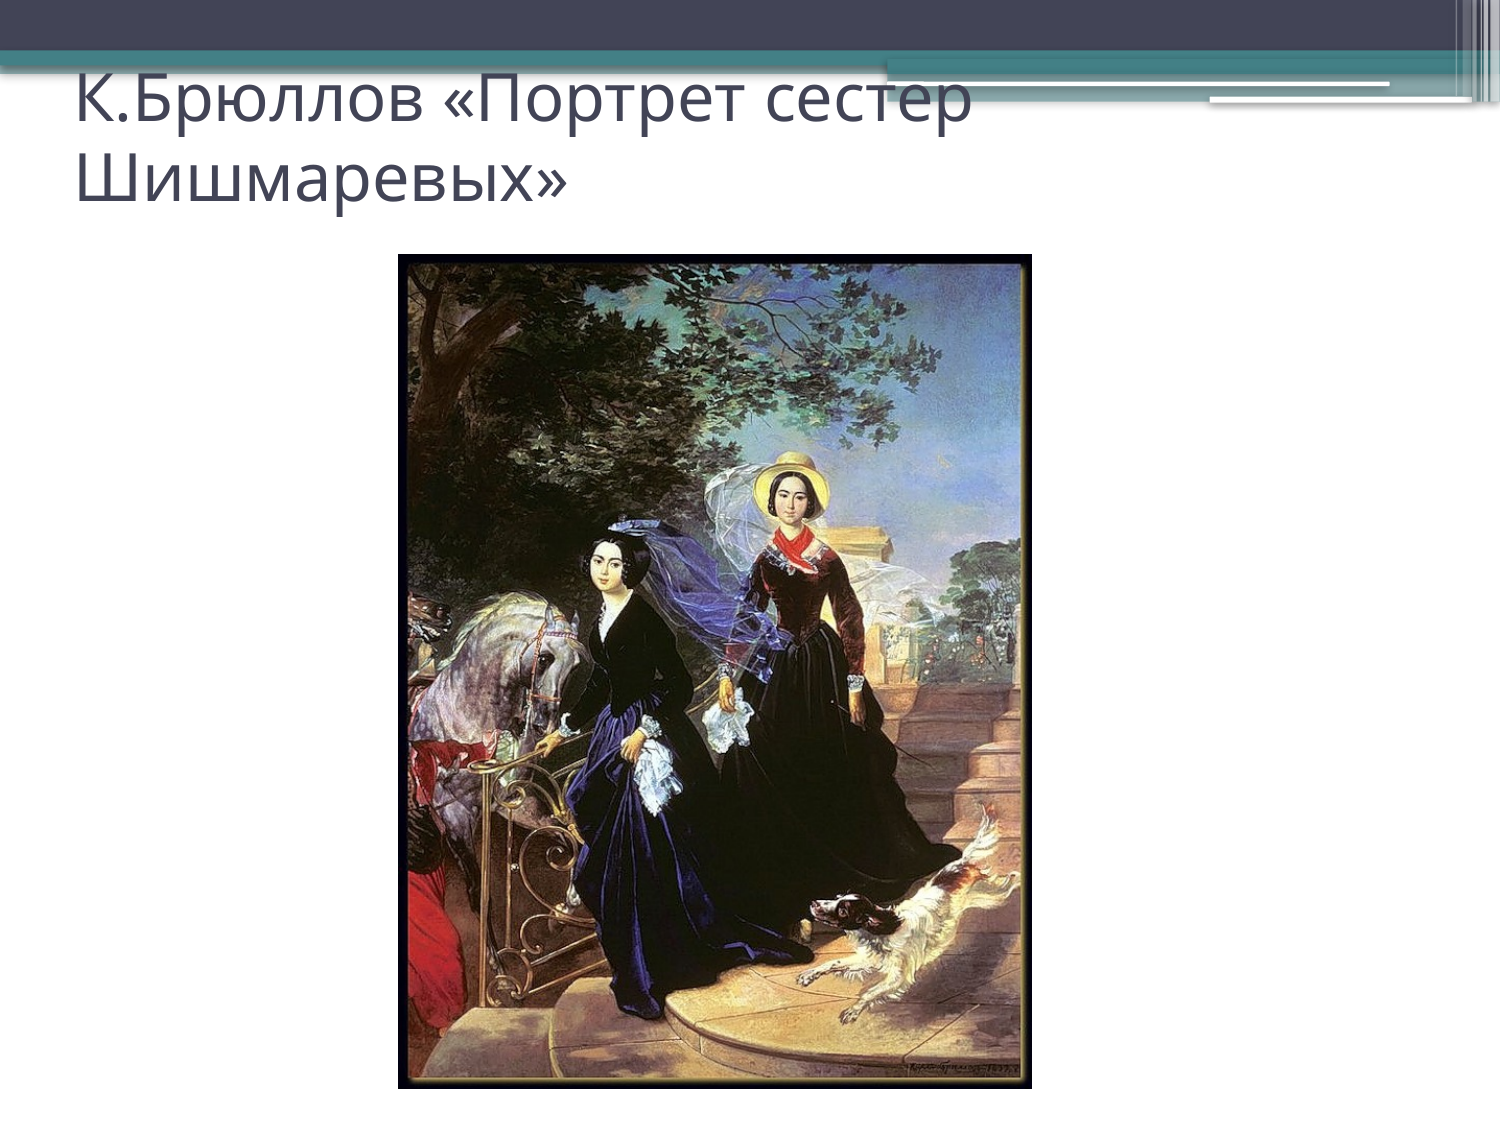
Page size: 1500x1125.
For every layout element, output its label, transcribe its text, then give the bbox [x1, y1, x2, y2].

picture [398, 254, 1032, 1089]
title К.Брюллов «Портрет сестер Шишмаревых» [58, 46, 1409, 222]
